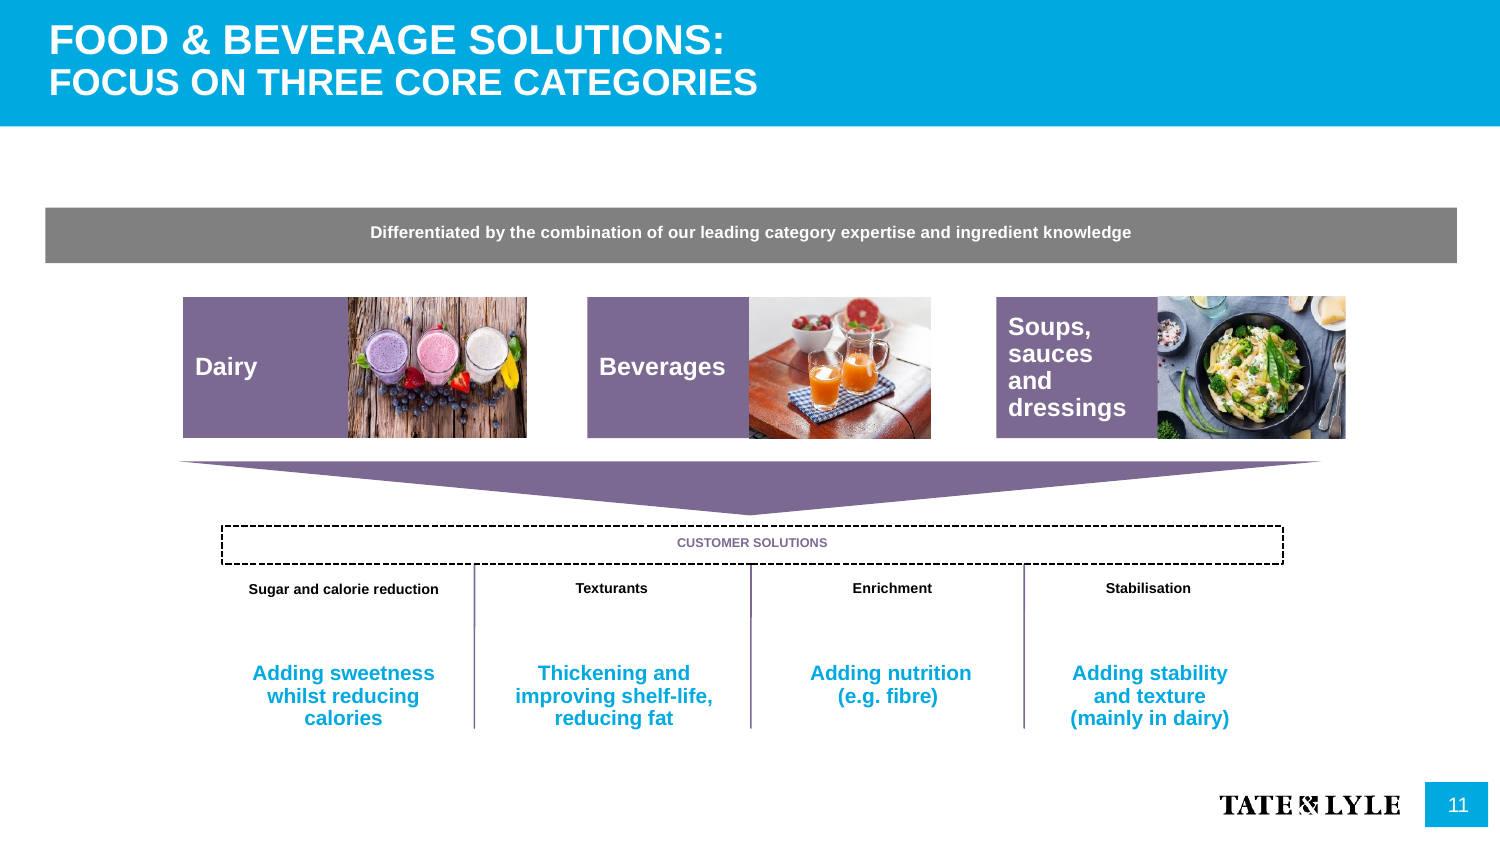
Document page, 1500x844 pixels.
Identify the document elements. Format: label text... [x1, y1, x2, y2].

text_box Food & Beverage Solutions: Focus on Three Core Categories [48, 16, 1108, 106]
slide_number 11 [1425, 782, 1489, 828]
text_box CUSTOMER SOLUTIONS [222, 526, 1283, 564]
text_box Differentiated by the combination of our leading category expertise and ingredient knowledge [45, 207, 1457, 264]
picture [1215, 792, 1402, 817]
text_box Adding stability and texture (mainly in dairy) [1025, 662, 1269, 746]
text_box Texturants [493, 575, 734, 607]
text_box Stabilisation [1028, 575, 1269, 607]
picture [348, 296, 527, 439]
text_box Enrichment [772, 575, 1013, 607]
picture [749, 296, 931, 439]
text_box Thickening and improving shelf-life, reducing fat [501, 662, 722, 746]
picture [1157, 295, 1346, 439]
text_box Adding sweetness whilst reducing calories [233, 662, 448, 746]
text_box Soups, sauces and dressings [996, 297, 1154, 439]
text_box Dairy [183, 297, 346, 438]
text_box [178, 461, 1322, 516]
text_box Beverages [587, 297, 747, 439]
text_box Adding nutrition (e.g. fibre) [780, 662, 996, 746]
text_box Sugar and calorie reduction [212, 576, 476, 609]
